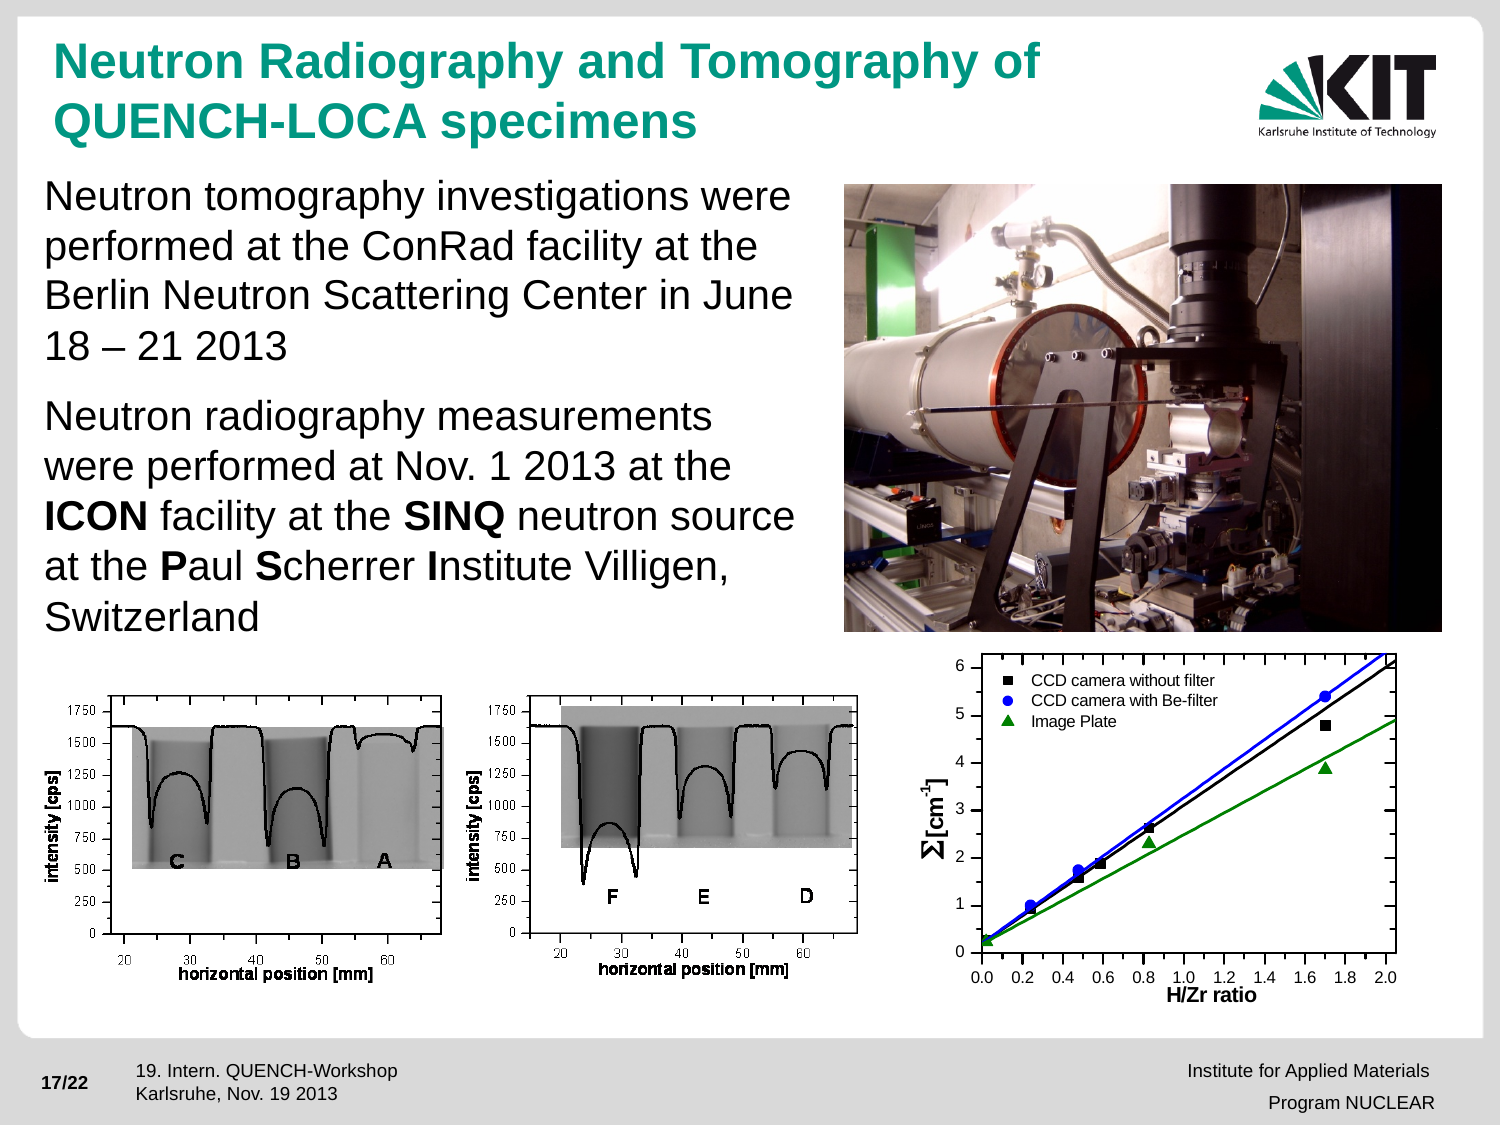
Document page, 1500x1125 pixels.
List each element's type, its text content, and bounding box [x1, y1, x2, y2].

title Neutron Radiography and Tomography of QUENCH-LOCA specimens [53, 56, 1270, 149]
text_box Neutron tomography investigations were performed at the ConRad facility at the Berlin Neutron Scattering Center in June 18 – 21 2013 Neutron radiography measurements were performed at Nov. 1 2013 at the ICON facility at the SINQ neutron source at the Paul Scherrer Institute Villigen, Switzerland [29, 160, 821, 647]
picture [0, 0, 1500, 1125]
